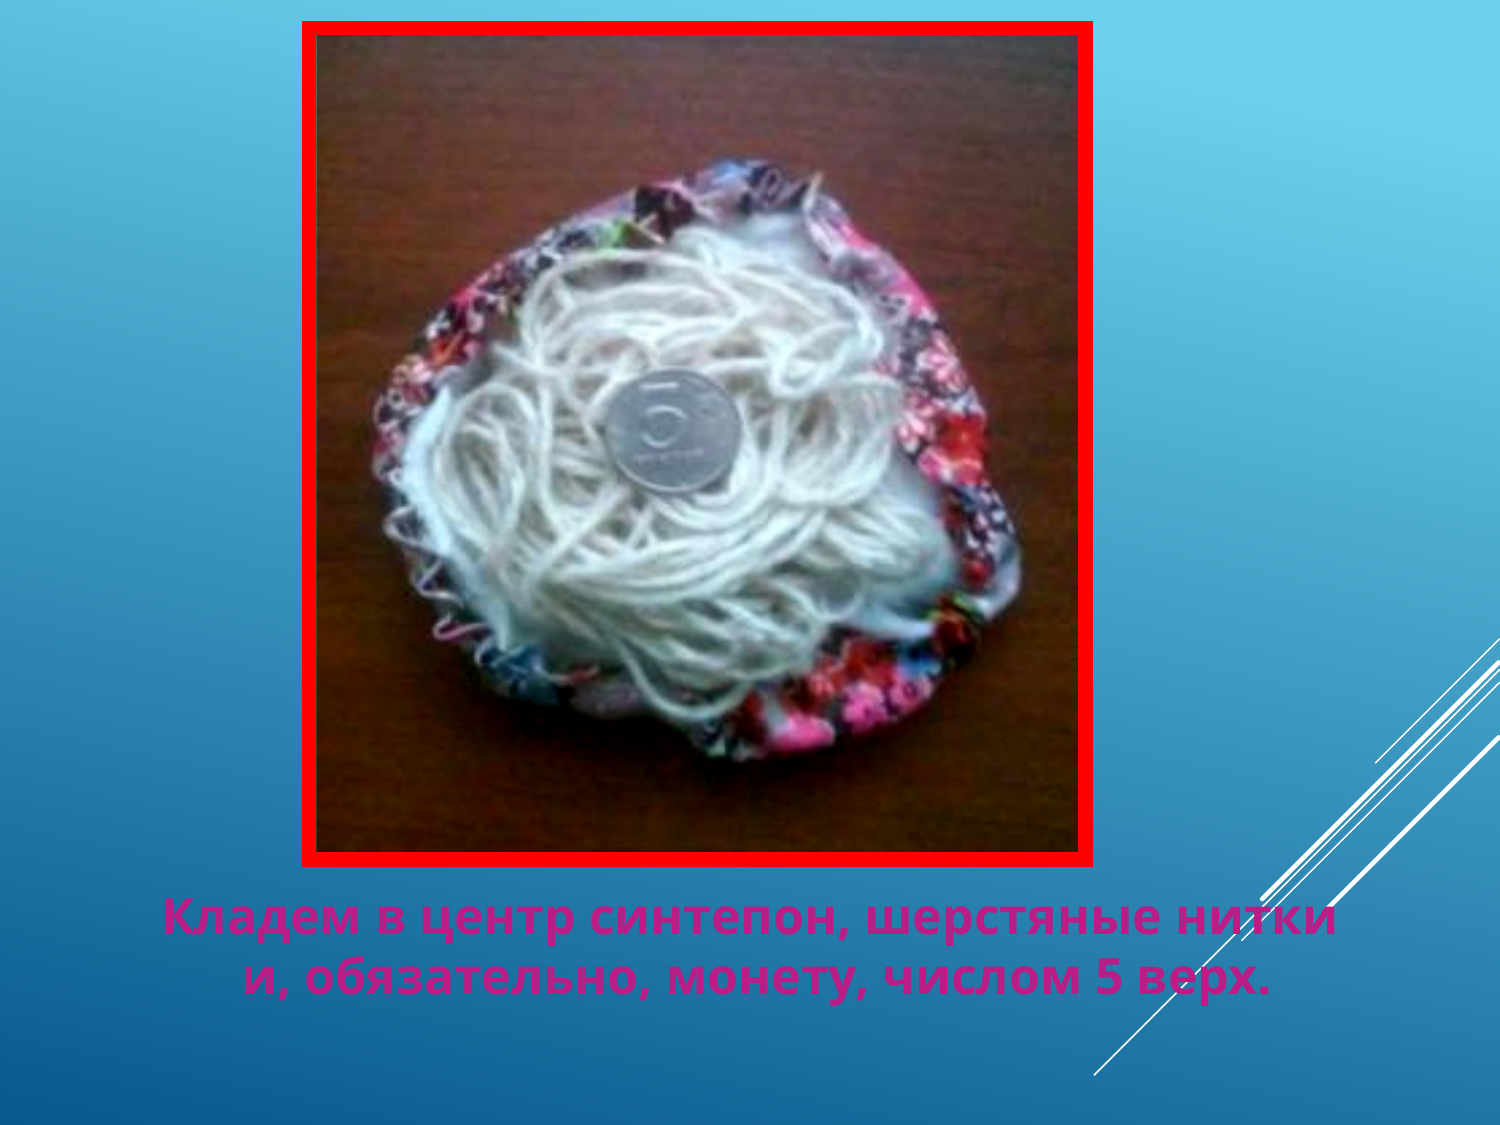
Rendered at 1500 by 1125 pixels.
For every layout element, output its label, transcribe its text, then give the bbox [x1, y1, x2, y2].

title Кладем в центр синтепон, шерстяные нитки и, обязательно, монету, числом 5 верх. [82, 855, 1432, 1033]
picture [316, 34, 1079, 853]
